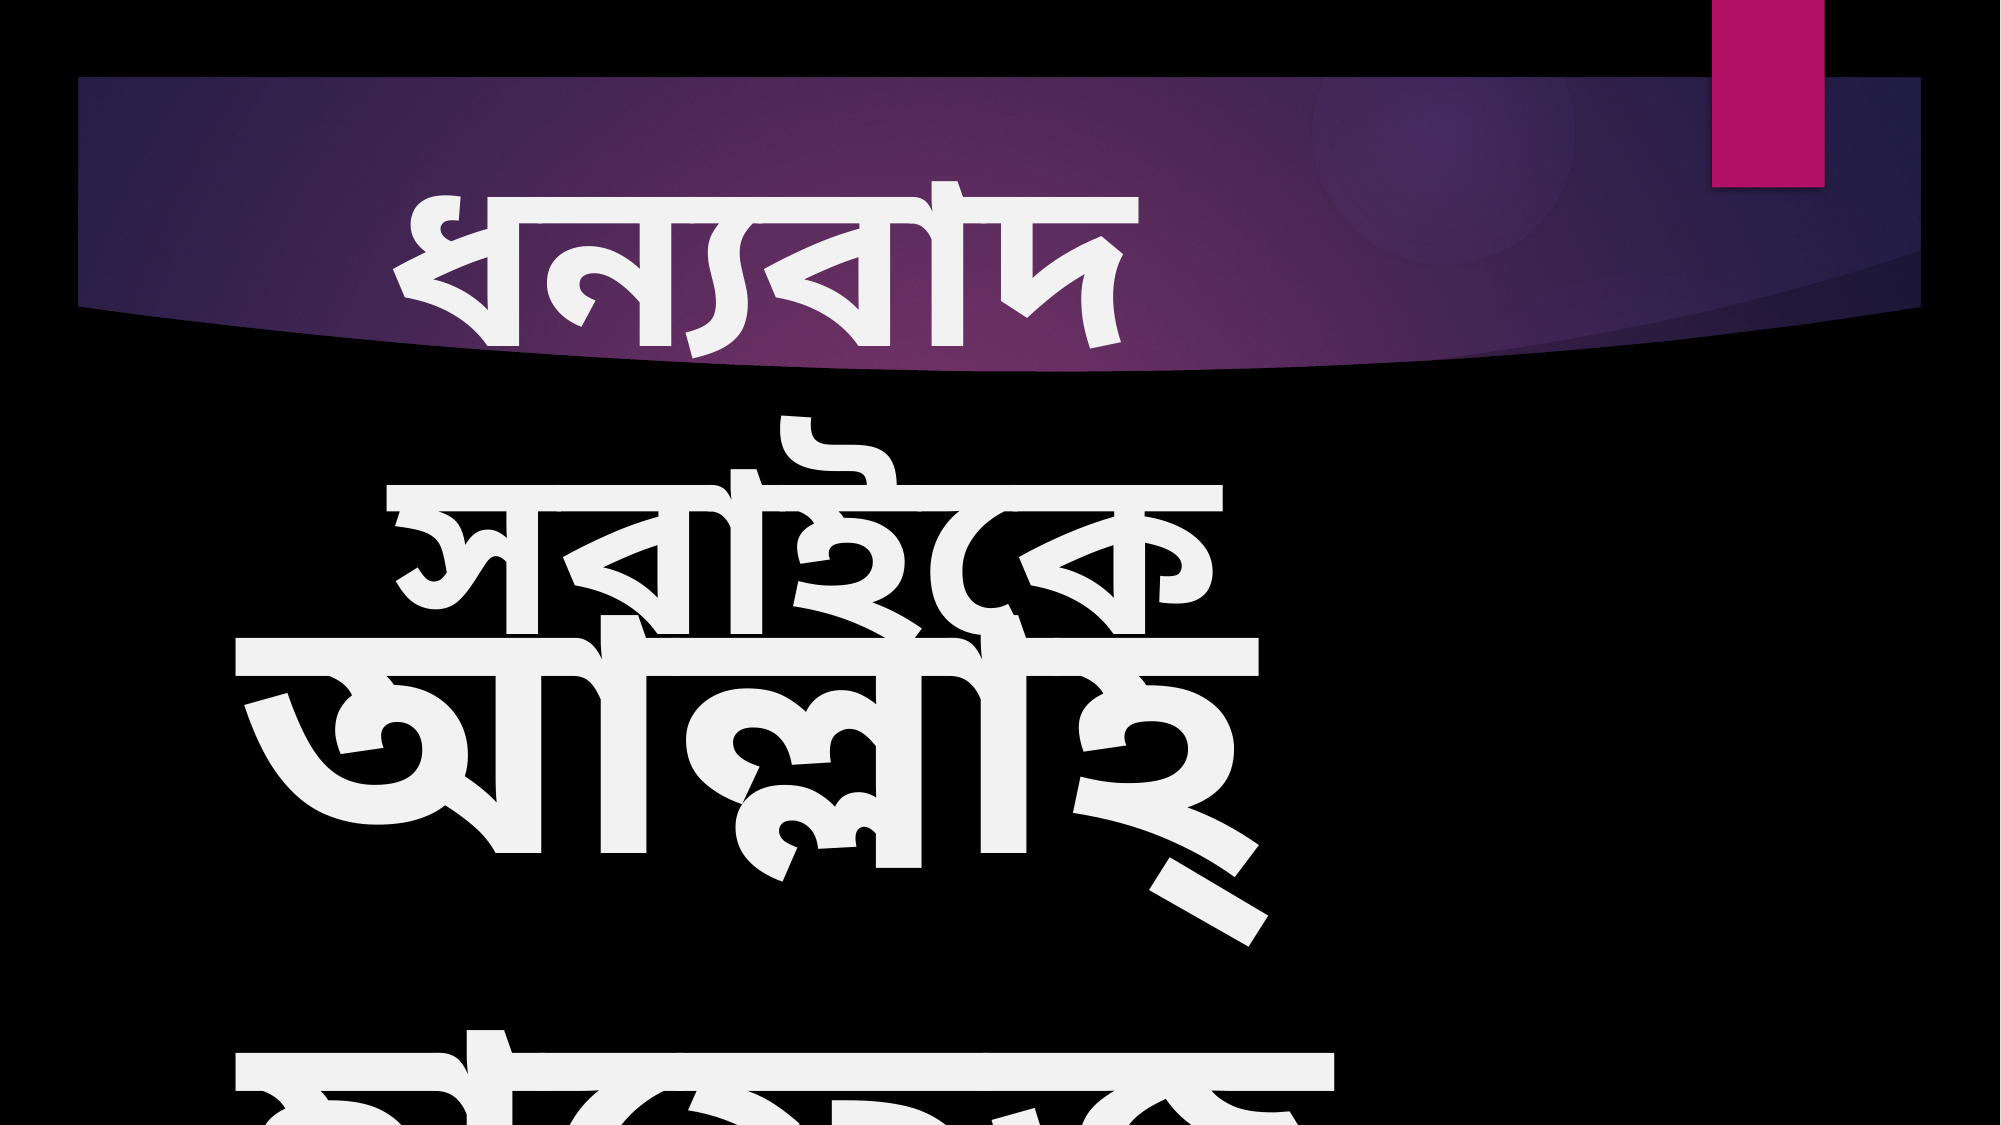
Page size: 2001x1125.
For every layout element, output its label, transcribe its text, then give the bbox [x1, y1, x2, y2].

text_box আল্লাহ্‌ হাফেজ [224, 499, 1938, 1125]
text_box ধন্যবাদ সবাইকে [374, 99, 1638, 499]
